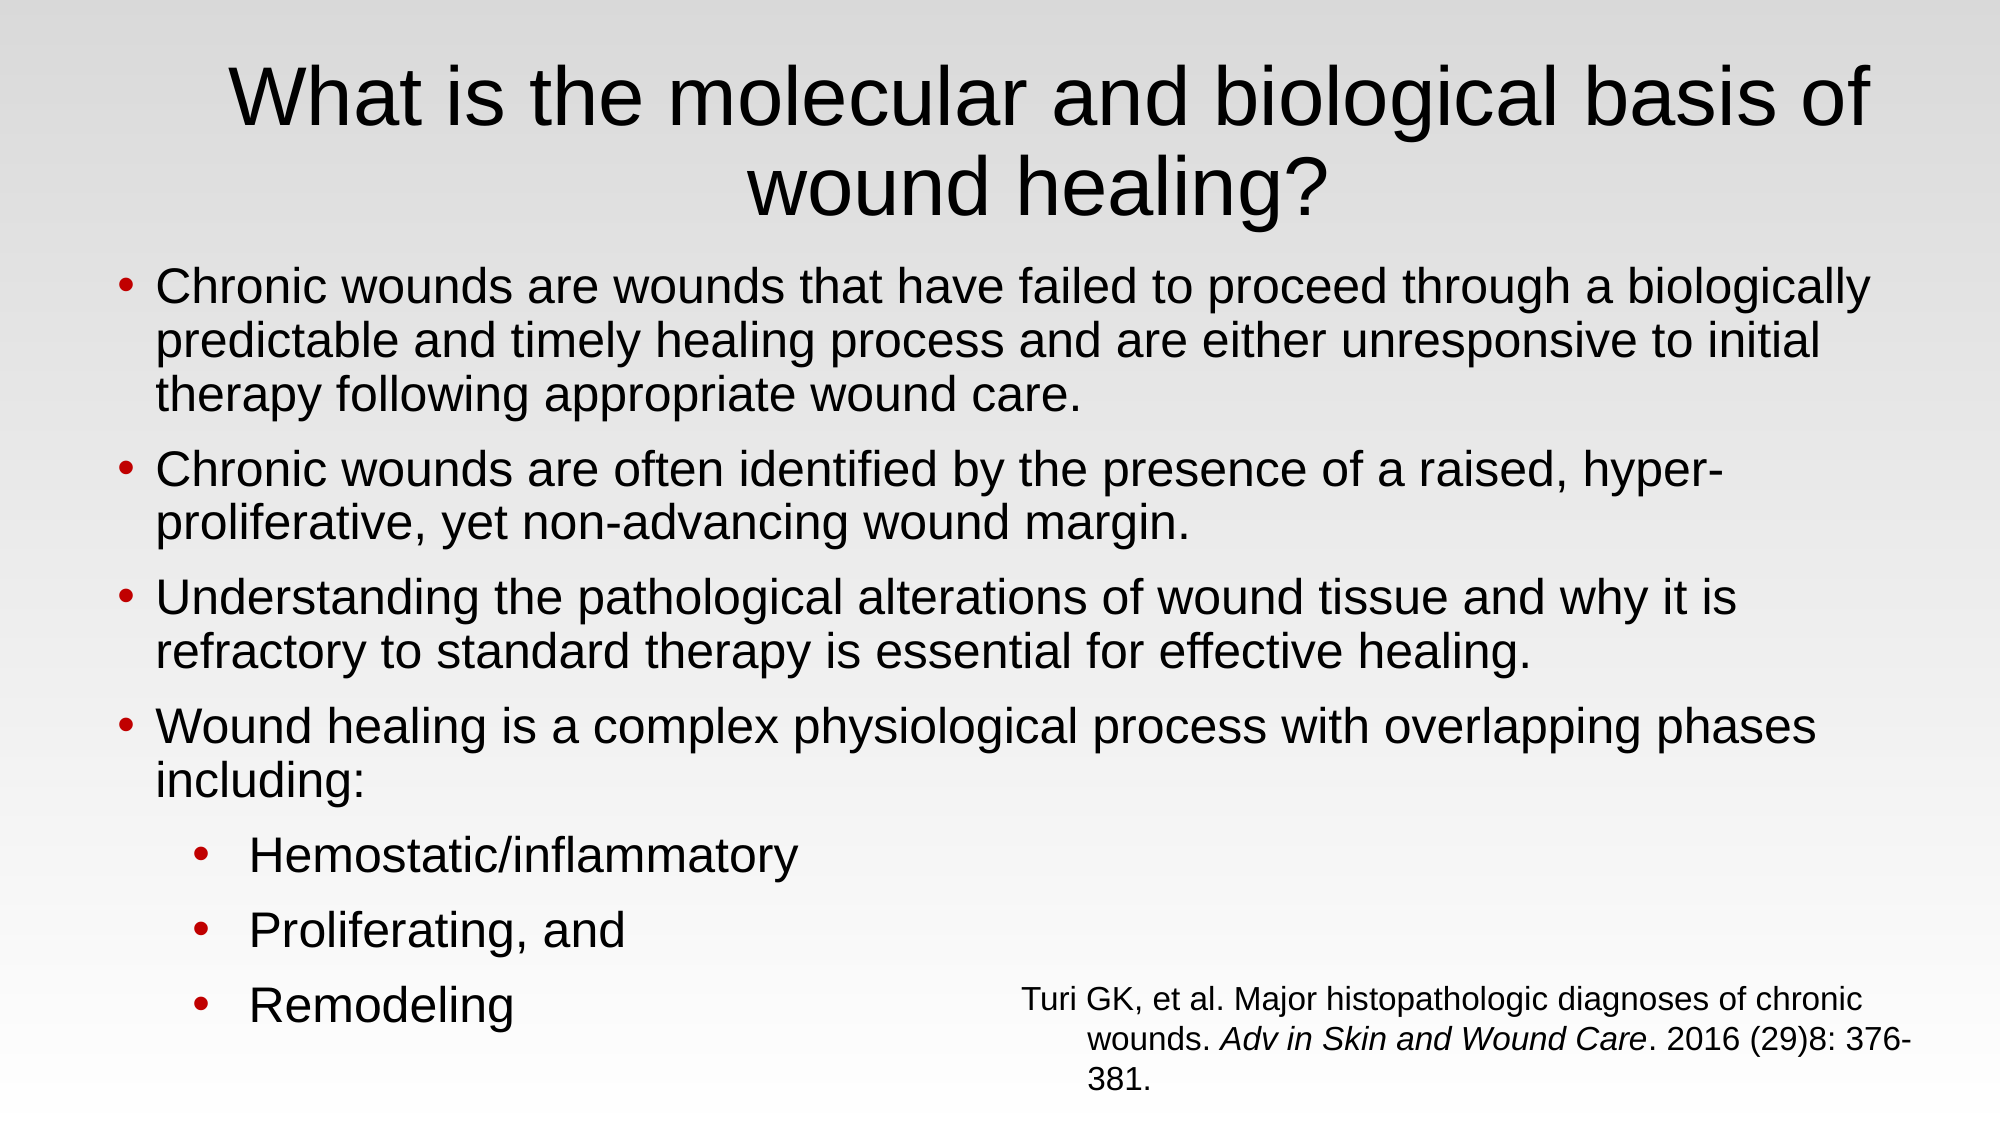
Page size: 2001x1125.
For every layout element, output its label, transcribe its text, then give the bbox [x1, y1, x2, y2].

title What is the molecular and biological basis of wound healing? [119, 35, 1981, 253]
text_box Turi GK, et al. Major histopathologic diagnoses of chronic wounds. Adv in Skin and Wound Care. 2016 (29)8: 376-381. [1006, 969, 1962, 1105]
list Chronic wounds are wounds that have failed to proceed through a biologically predictable and timely healing process and are either unresponsive to initial therapy following appropriate wound care. Chronic wounds are often identified by the presence of a raised, hyper-proliferative, yet non-advancing wound margin. Understanding the pathological alterations of wound tissue and why it is refractory to standard therapy is essential for effective healing. Wound healing is a complex physiological process with overlapping phases including: Hemostatic/inflammatory Proliferating, and Remodeling [83, 252, 1892, 1003]
